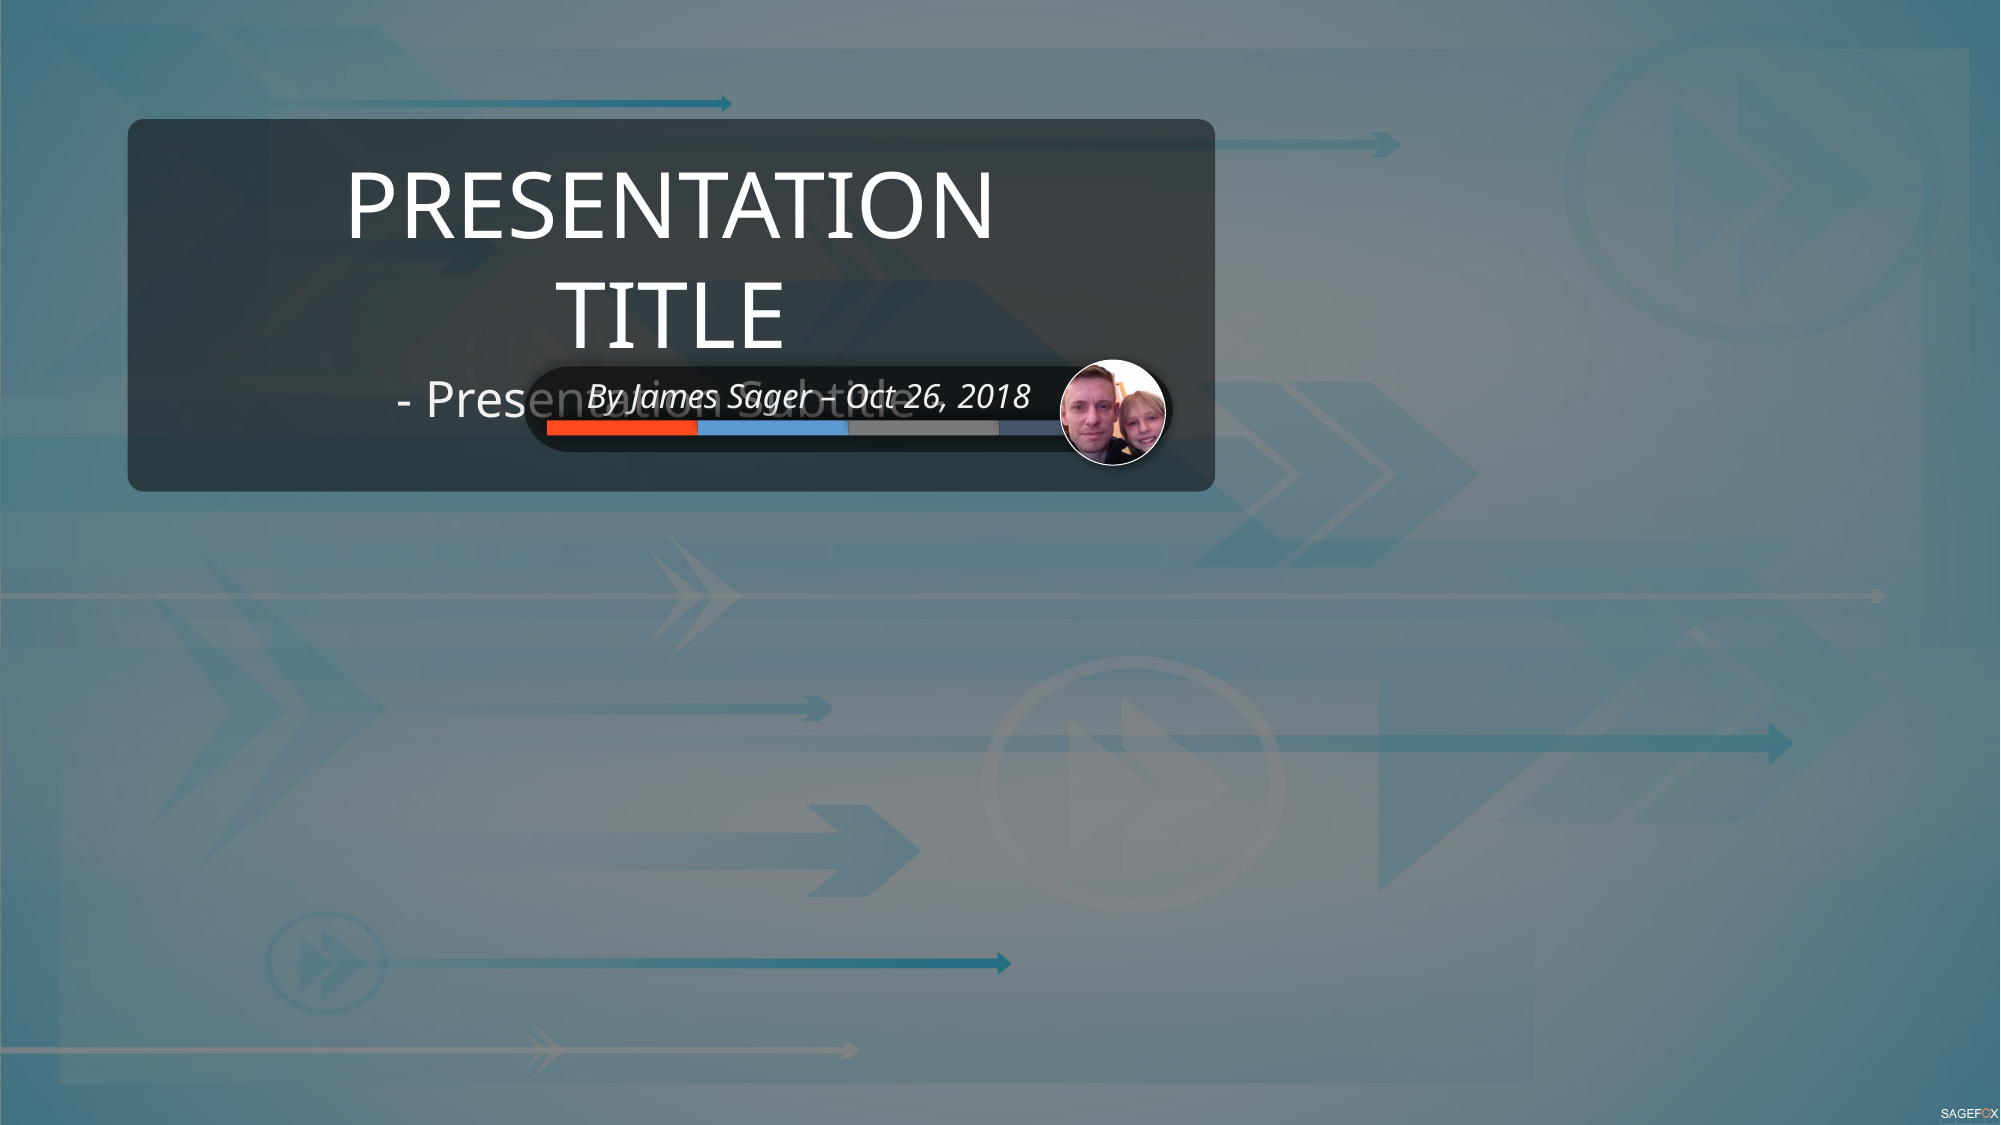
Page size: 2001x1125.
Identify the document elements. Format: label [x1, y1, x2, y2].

text_box [127, 119, 1216, 492]
text_box [524, 360, 1173, 466]
picture [0, 0, 2001, 1125]
